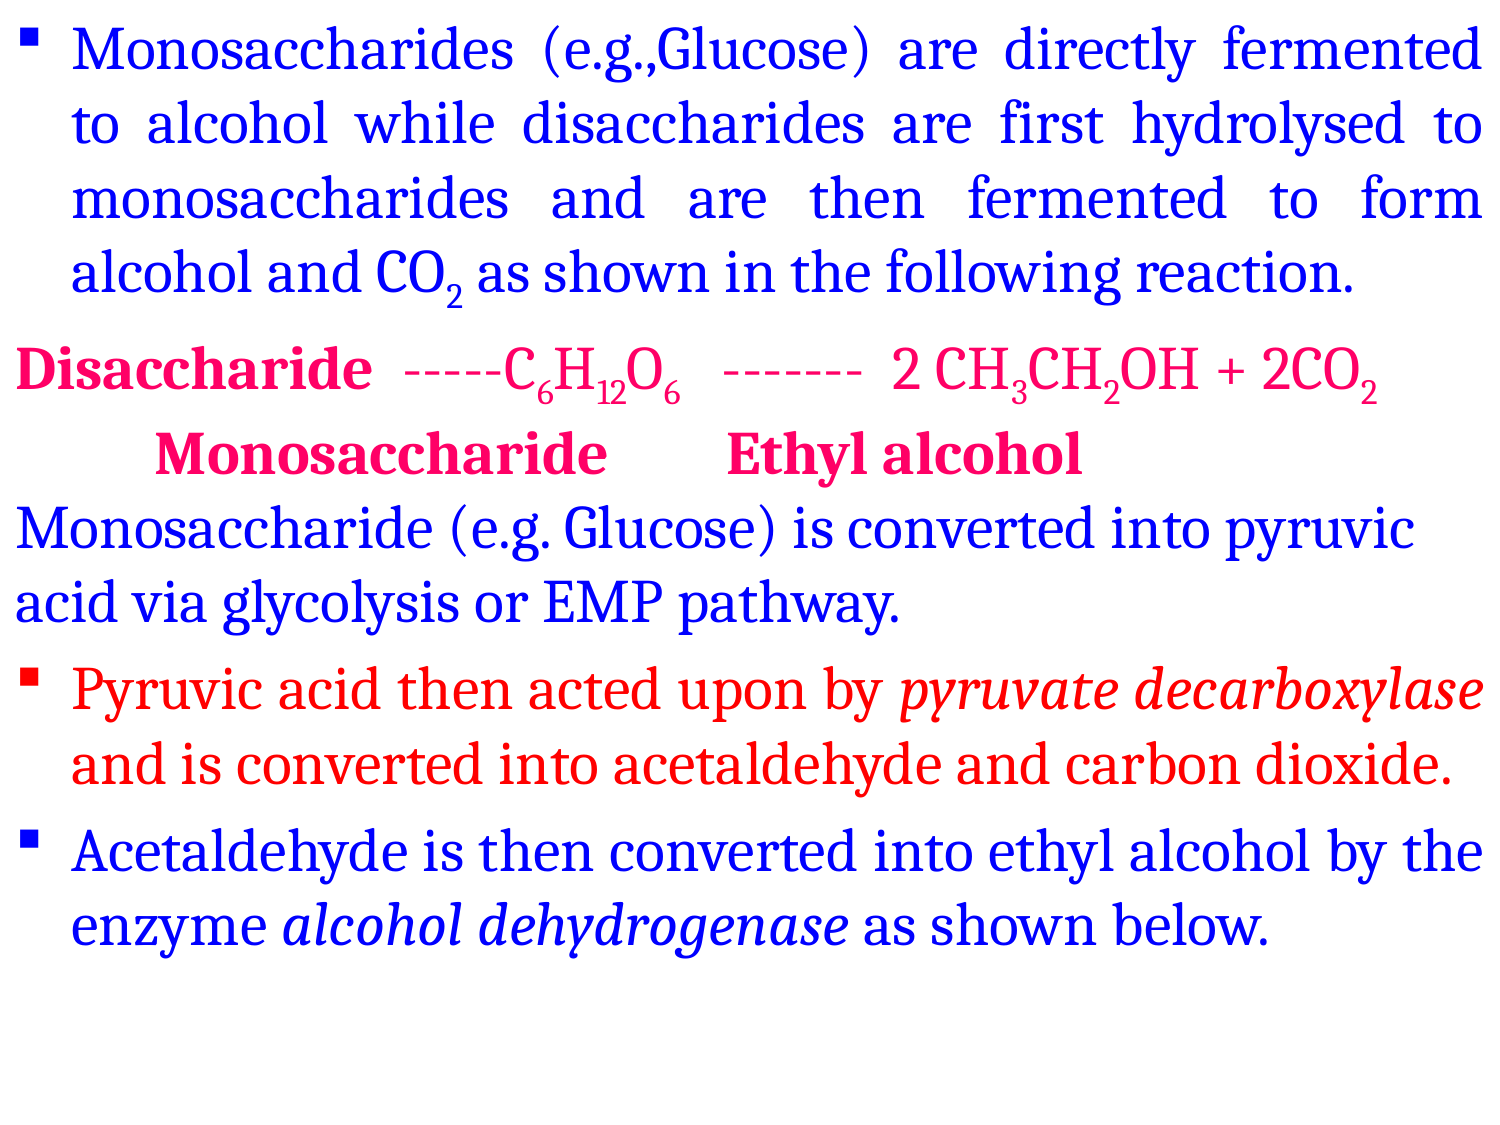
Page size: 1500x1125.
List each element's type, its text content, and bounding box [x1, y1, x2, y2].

list Monosaccharides (e.g.,Glucose) are directly fermented to alcohol while disaccharides are first hydrolysed to monosaccharides and are then fermented to form alcohol and CO2 as shown in the following reaction. Disaccharide -----C6H12O6 ------- 2 CH3CH2OH + 2CO2 Monosaccharide Ethyl alcohol Monosaccharide (e.g. Glucose) is converted into pyruvic acid via glycolysis or EMP pathway. Pyruvic acid then acted upon by pyruvate decarboxylase and is converted into acetaldehyde and carbon dioxide. Acetaldehyde is then converted into ethyl alcohol by the enzyme alcohol dehydrogenase as shown below. [0, 0, 1500, 1125]
